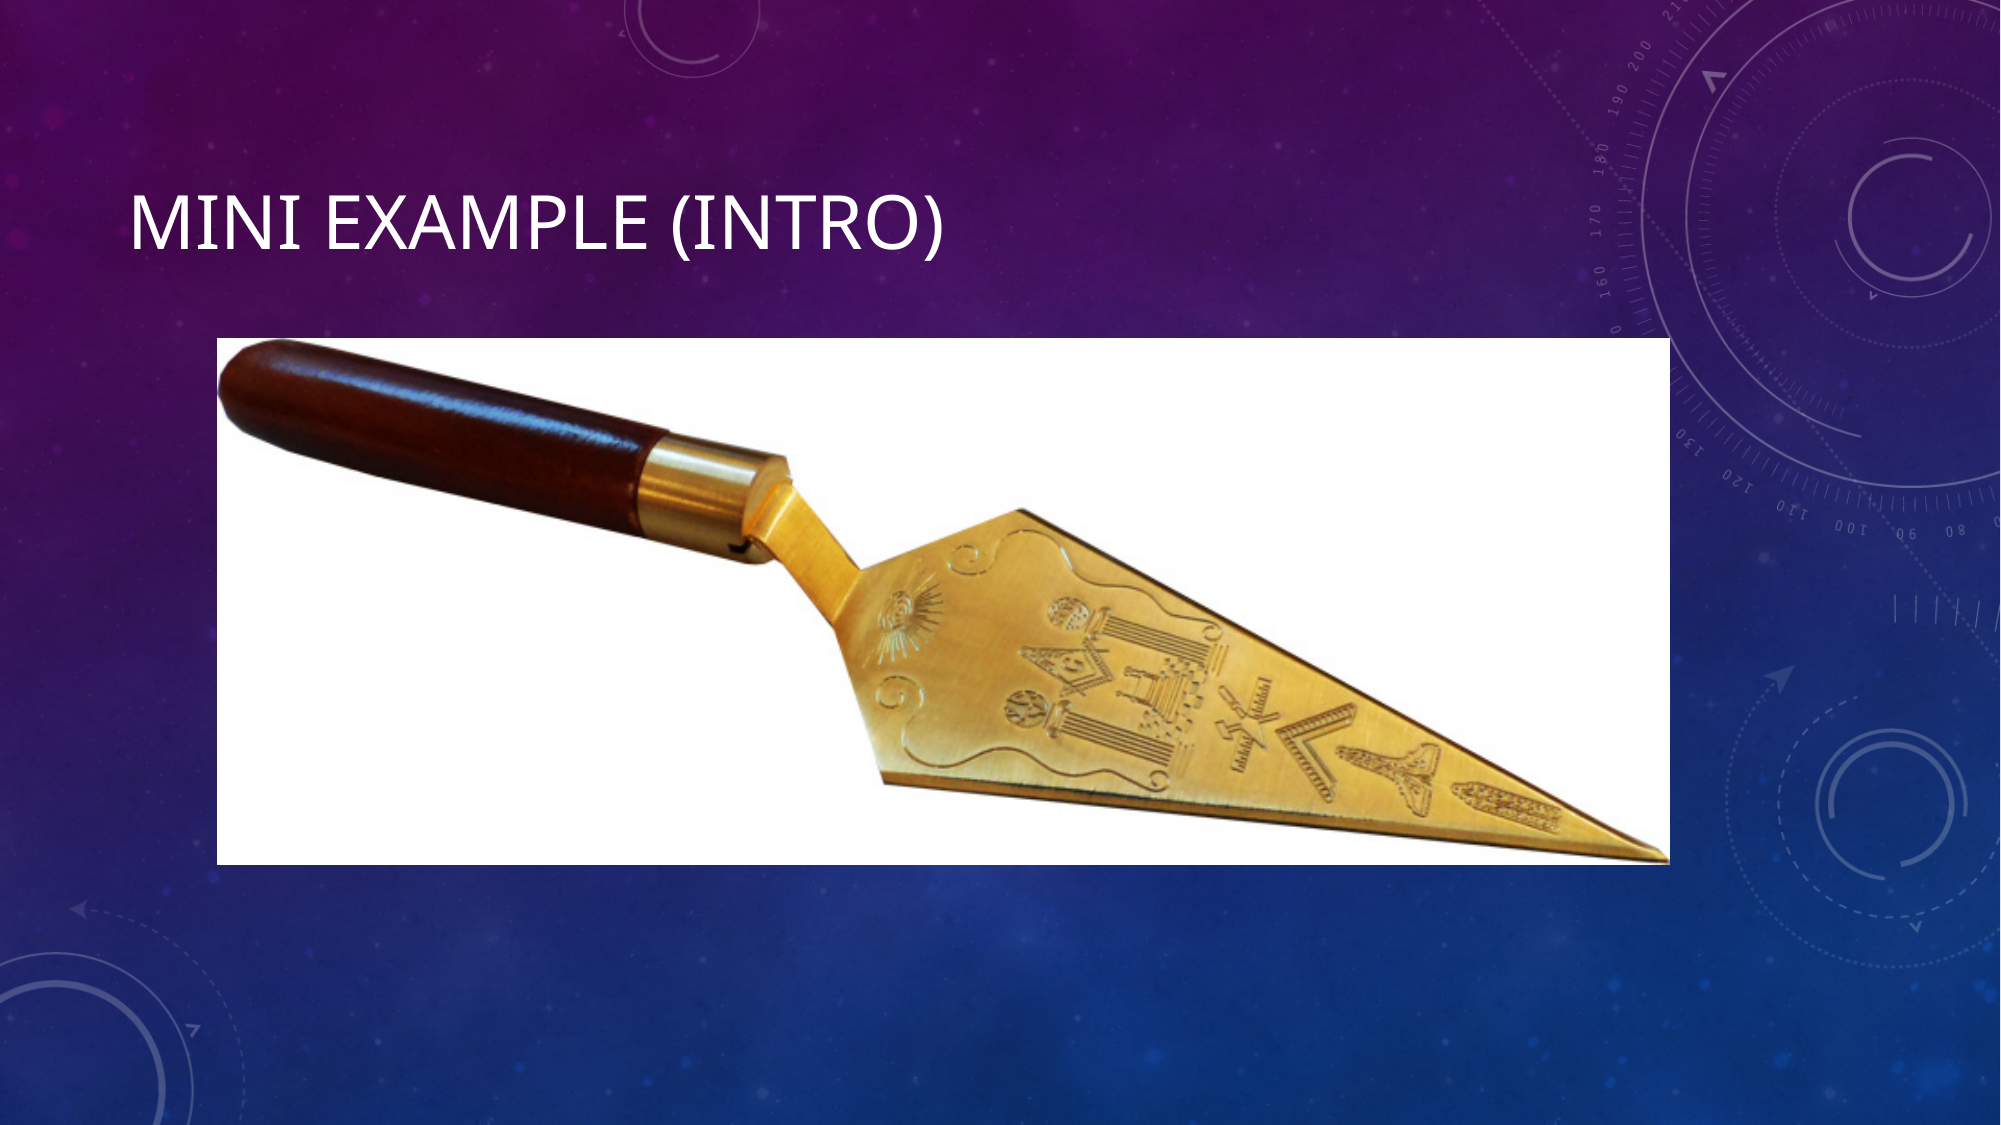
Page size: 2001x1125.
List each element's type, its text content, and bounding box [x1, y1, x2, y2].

picture [0, 0, 2001, 1125]
title Mini example (intro) [112, 99, 1775, 339]
